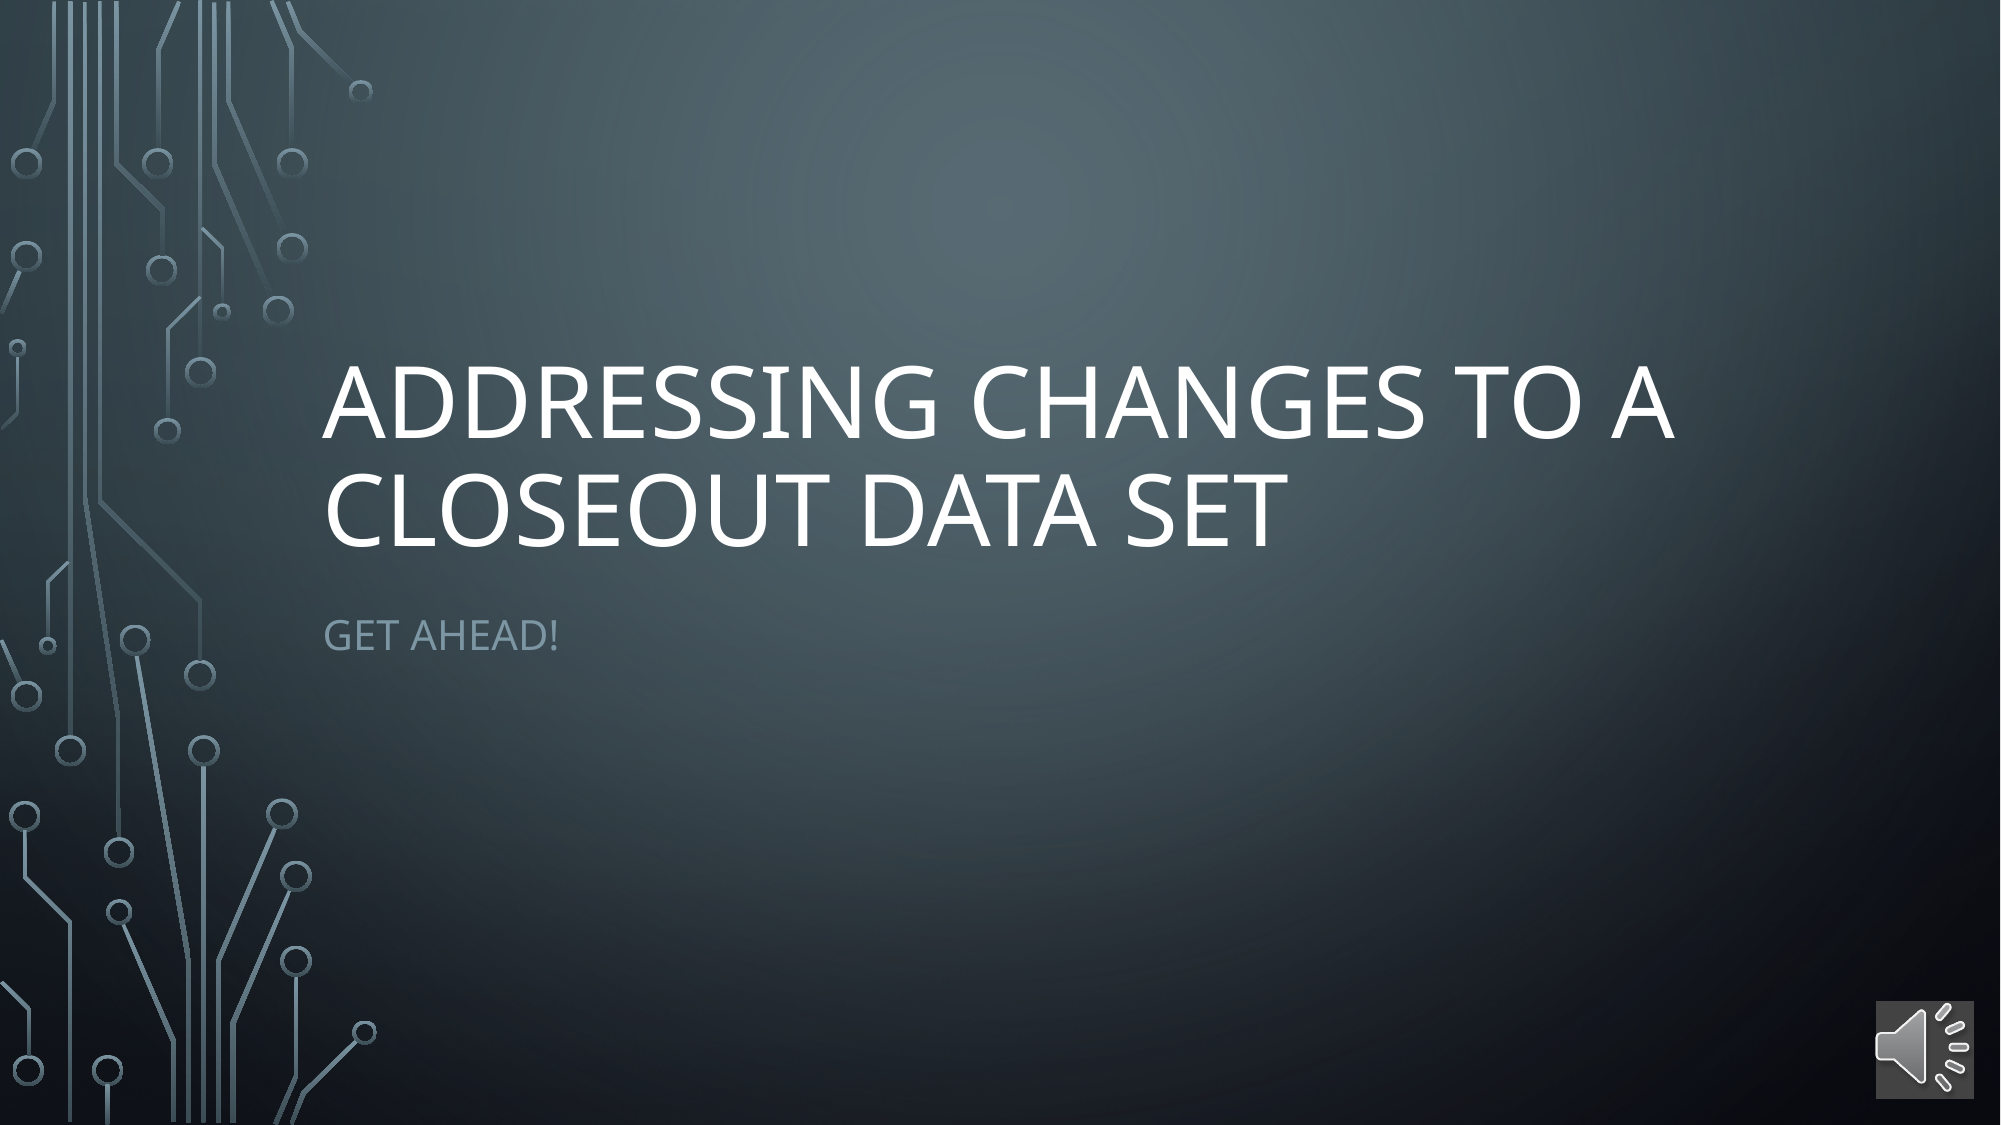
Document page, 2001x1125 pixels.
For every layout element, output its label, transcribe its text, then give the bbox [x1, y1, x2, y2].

picture [1874, 999, 1976, 1101]
subtitle get ahead! [307, 590, 1750, 863]
title ADDRESSING CHANGES TO a closeout data set [307, 184, 1750, 576]
